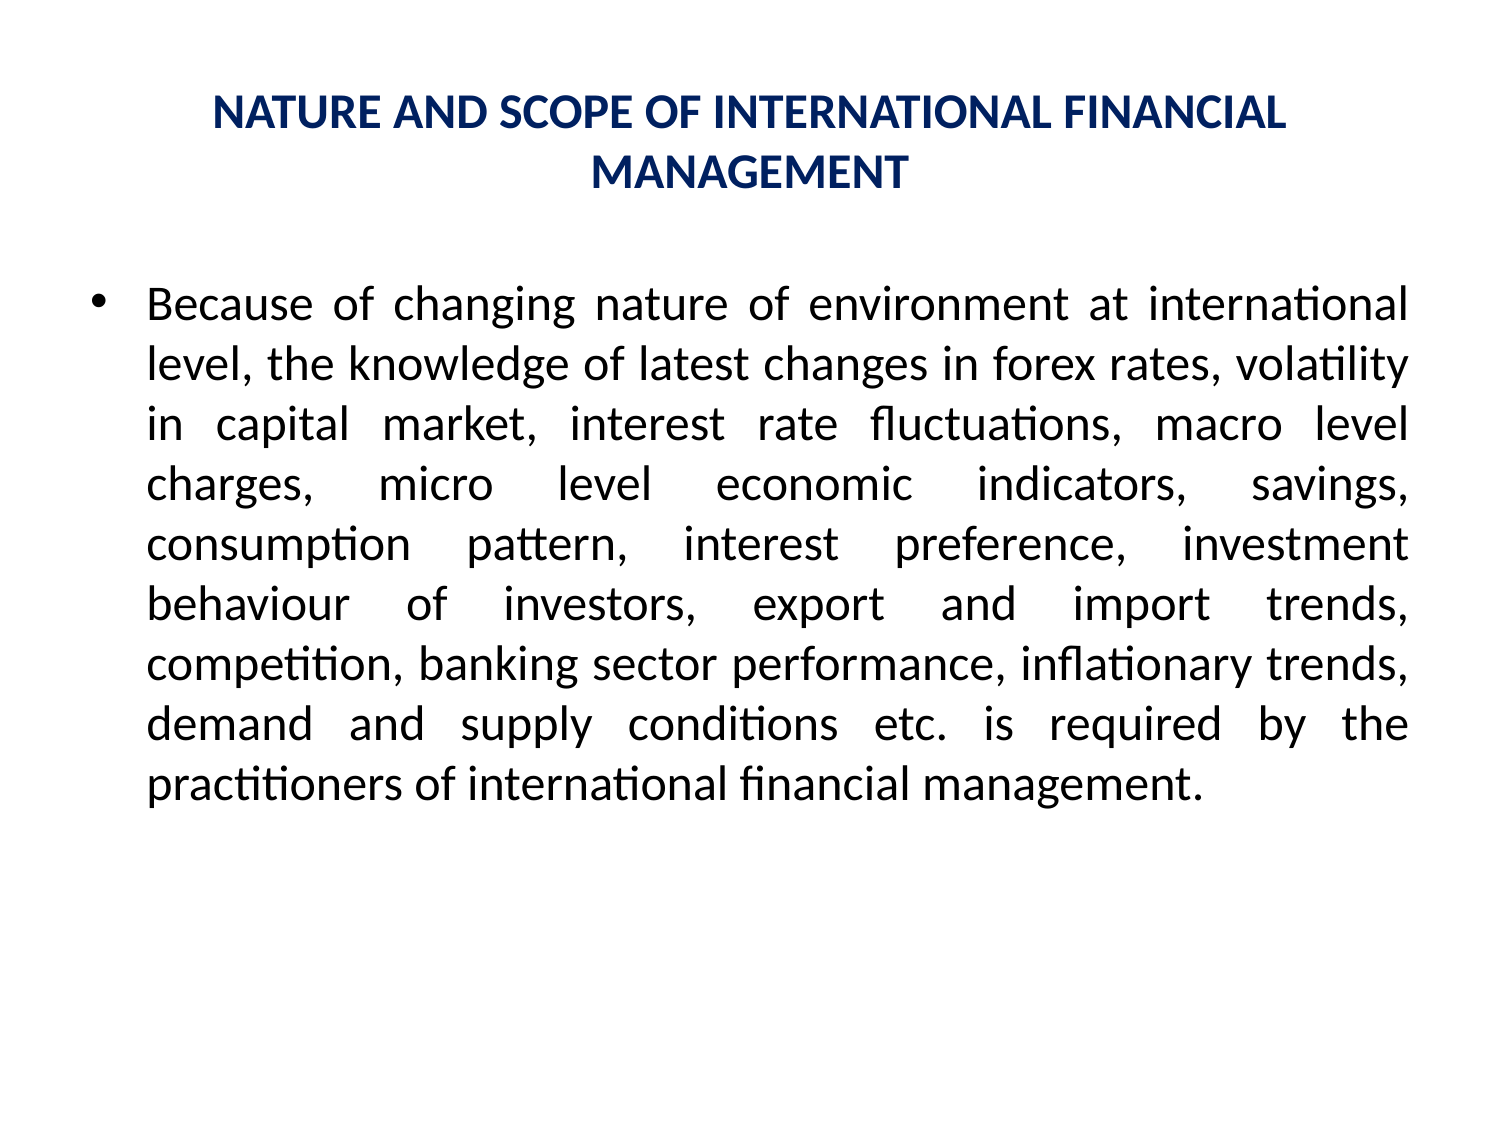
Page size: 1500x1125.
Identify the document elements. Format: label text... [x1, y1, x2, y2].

list Because of changing nature of environment at international level, the knowledge of latest changes in forex rates, volatility in capital market, interest rate fluctuations, macro level charges, micro level economic indicators, savings, consumption pattern, interest preference, investment behaviour of investors, export and import trends, competition, banking sector performance, inflationary trends, demand and supply conditions etc. is required by the practitioners of international financial management. [75, 262, 1425, 1005]
title NATURE AND SCOPE OF INTERNATIONAL FINANCIAL MANAGEMENT [75, 45, 1425, 233]
